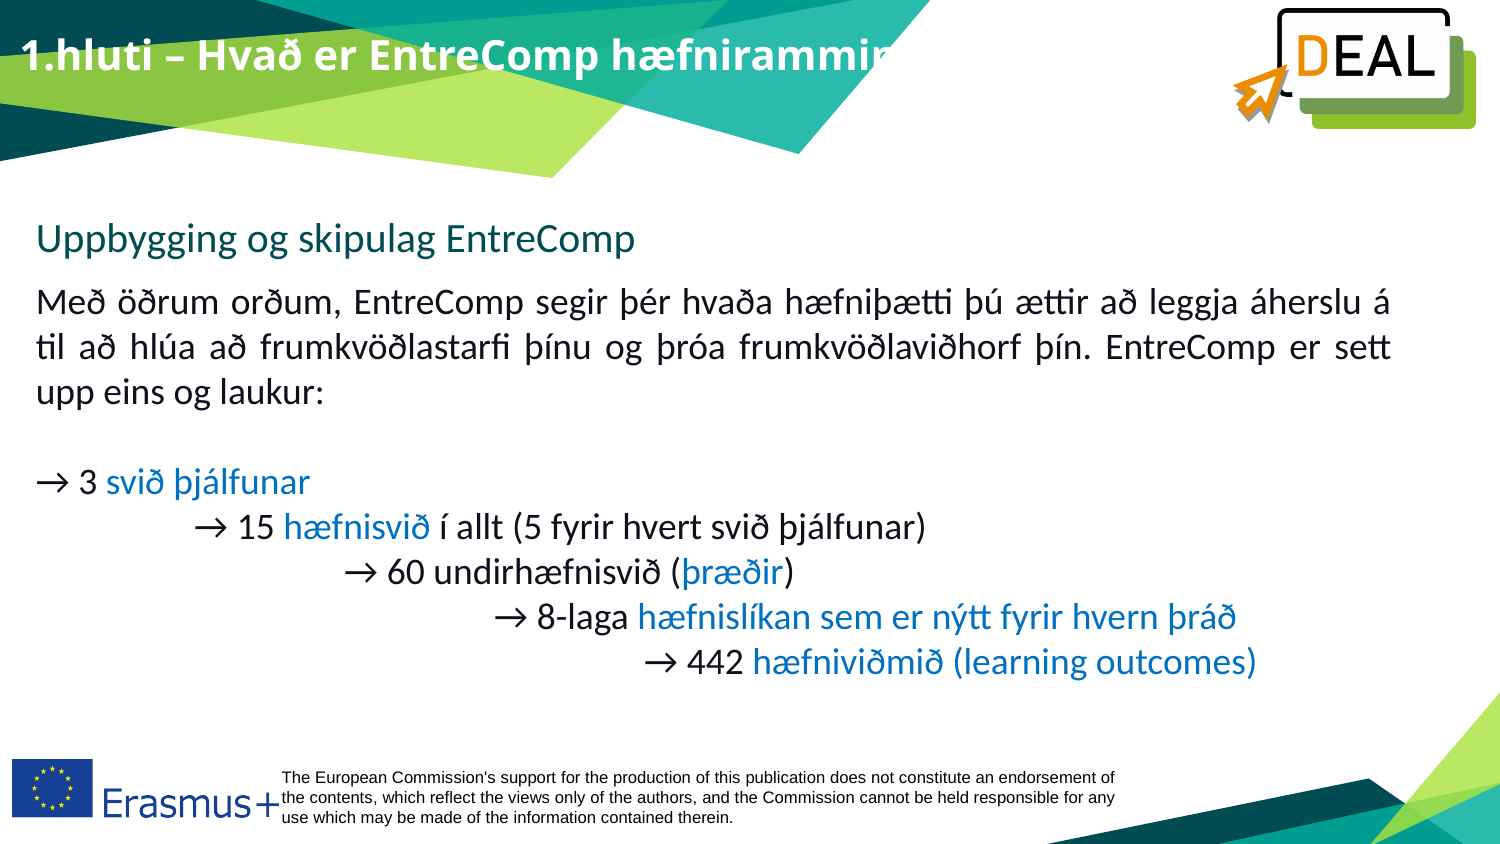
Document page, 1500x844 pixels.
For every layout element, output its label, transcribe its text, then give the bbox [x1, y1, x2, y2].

picture [1232, 8, 1476, 129]
text_box Uppbygging og skipulag EntreComp [20, 201, 1061, 270]
picture [12, 759, 279, 818]
text_box Með öðrum orðum, EntreComp segir þér hvaða hæfniþætti þú ættir að leggja áherslu á til að hlúa að frumkvöðlastarfi þínu og þróa frumkvöðlaviðhorf þín. EntreComp er sett upp eins og laukur: → 3 svið þjálfunar → 15 hæfnisvið í allt (5 fyrir hvert svið þjálfunar) → 60 undirhæfnisvið (þræðir) → 8-laga hæfnislíkan sem er nýtt fyrir hvern þráð → 442 hæfniviðmið (learning outcomes) [20, 269, 1408, 690]
text_box 1.hluti – Hvað er EntreComp hæfniramminn? [4, 13, 1275, 104]
